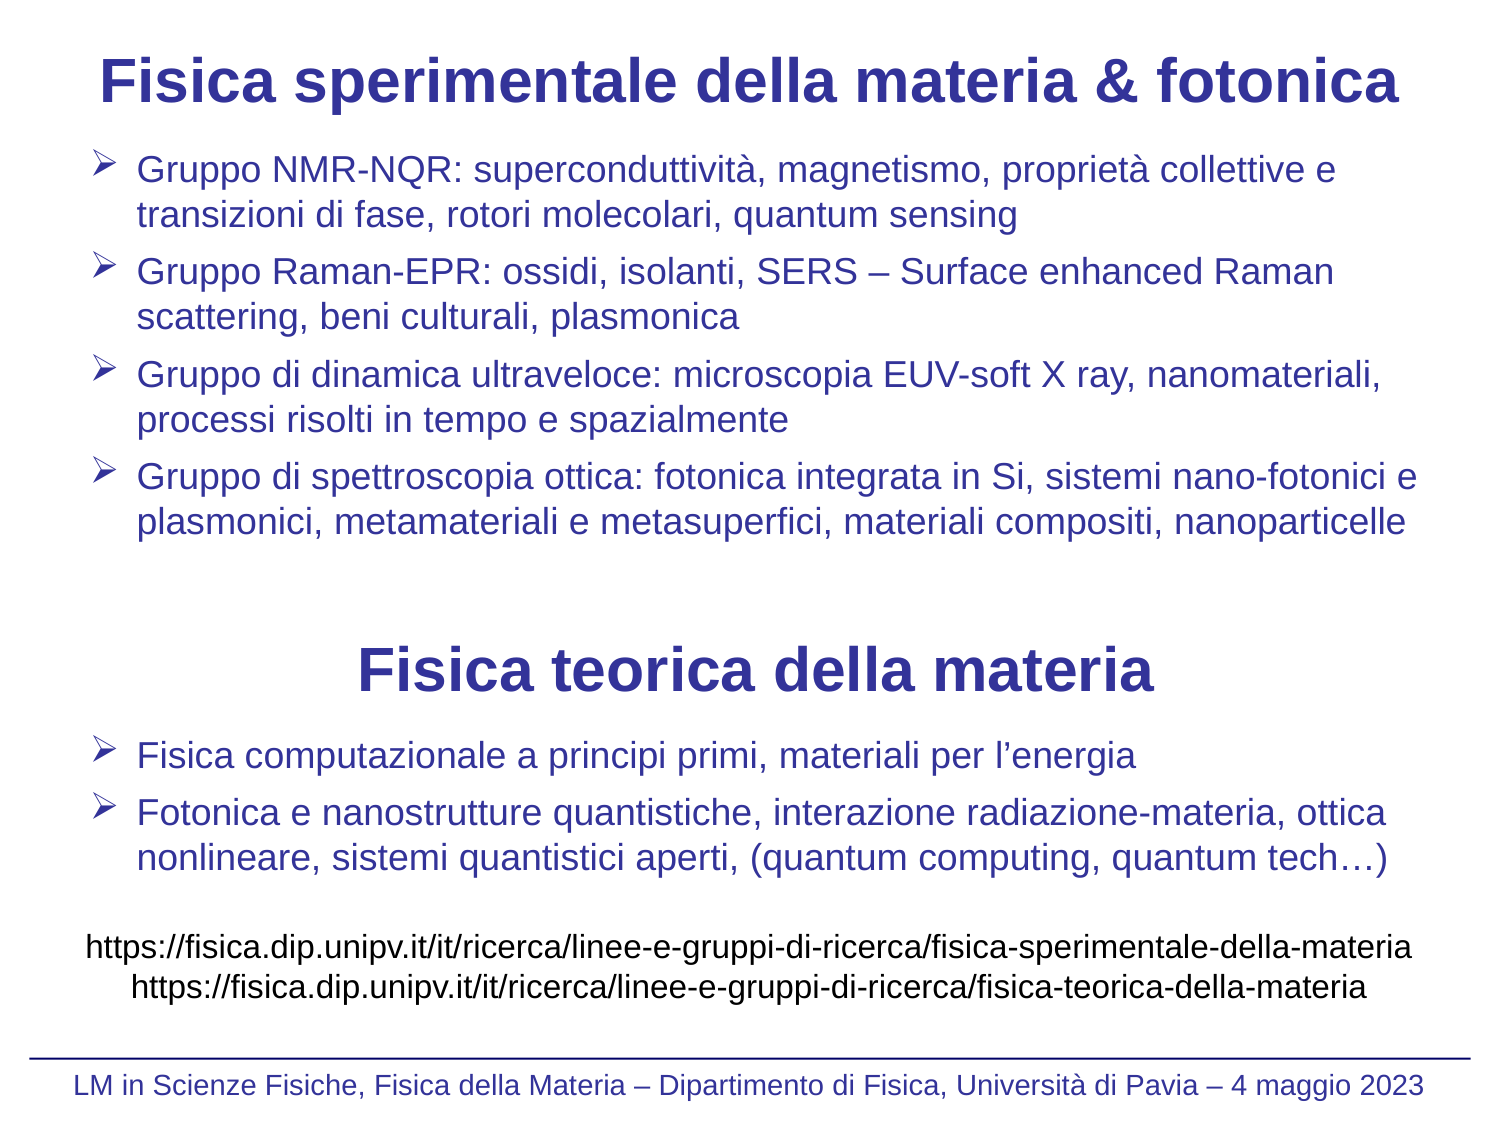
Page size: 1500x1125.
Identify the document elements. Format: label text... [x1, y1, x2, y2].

text_box Fisica teorica della materia [171, 621, 1341, 712]
title Fisica sperimentale della materia & fotonica [75, 0, 1425, 172]
text_box Fisica computazionale a principi primi, materiali per l’energia Fotonica e nanostrutture quantistiche, interazione radiazione-materia, ottica nonlineare, sistemi quantistici aperti, (quantum computing, quantum tech…) [74, 723, 1425, 886]
text_box https://fisica.dip.unipv.it/it/ricerca/linee-e-gruppi-di-ricerca/fisica-sperimentale-della-materia https://fisica.dip.unipv.it/it/ricerca/linee-e-gruppi-di-ricerca/fisica-teorica-della-materia [58, 917, 1442, 1013]
footer LM in Scienze Fisiche, Fisica della Materia – Dipartimento di Fisica, Università di Pavia – 4 maggio 2023 [0, 1058, 1500, 1125]
